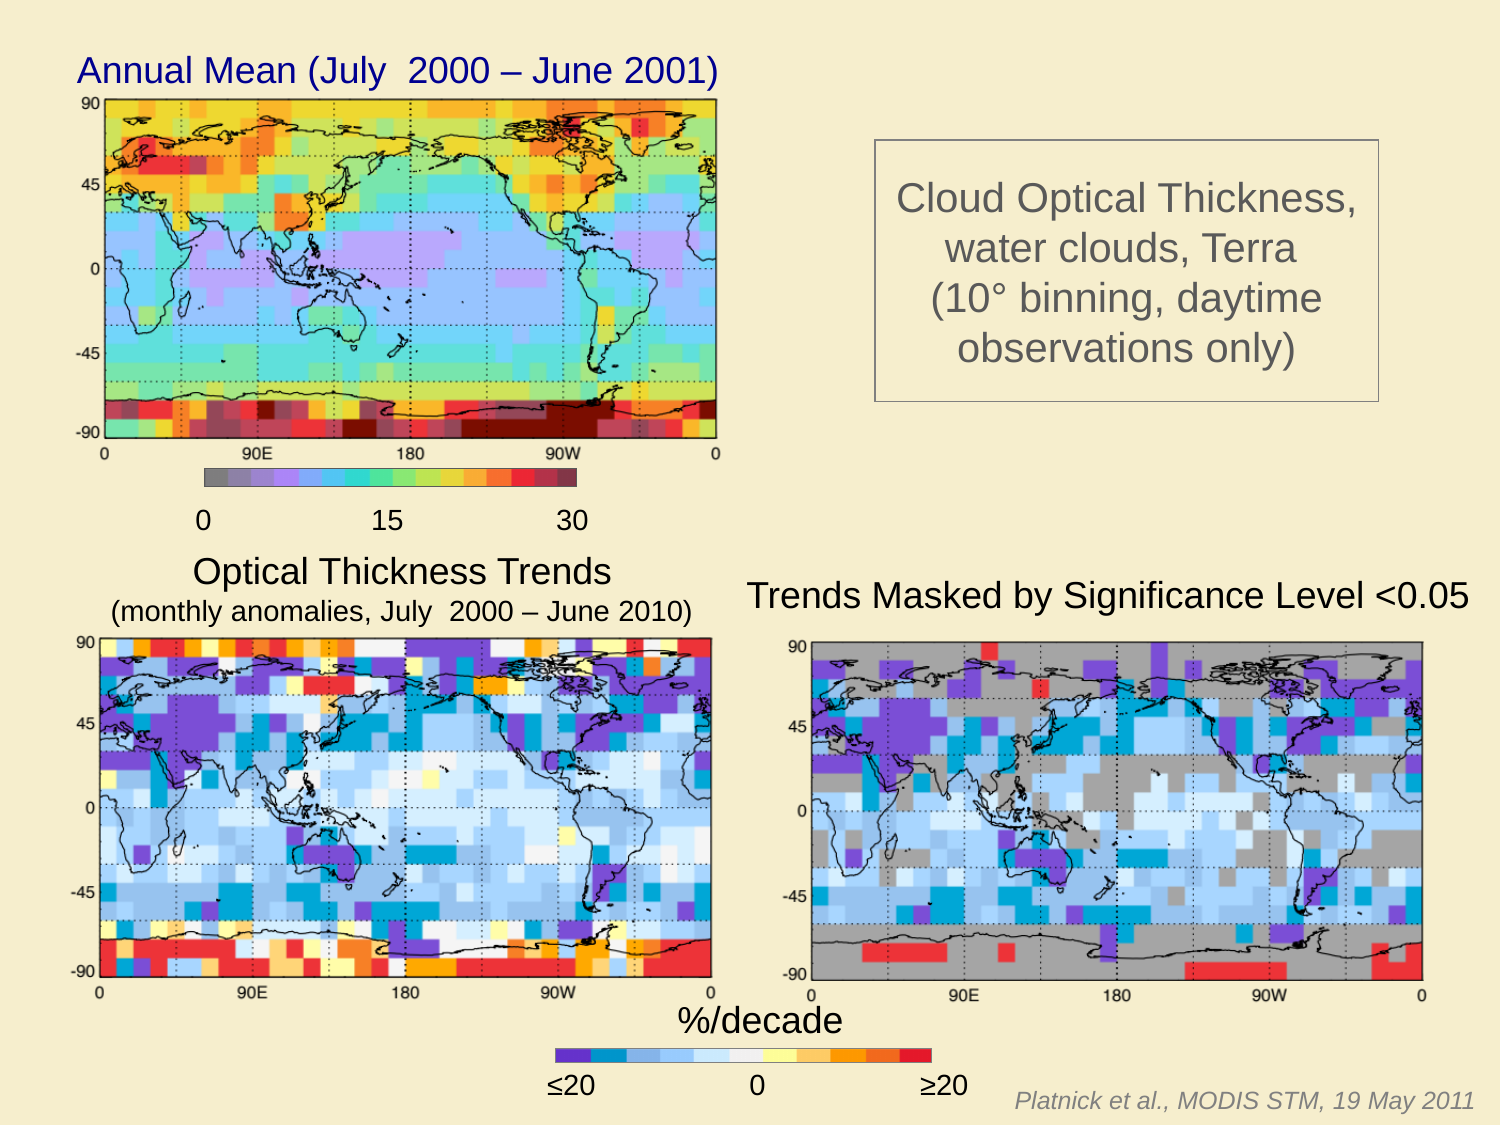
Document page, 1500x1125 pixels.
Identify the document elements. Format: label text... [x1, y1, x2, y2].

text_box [531, 1048, 985, 1110]
picture [67, 623, 718, 1008]
text_box Cloud Optical Thickness, water clouds, Terra (10° binning, daytime observations only) [875, 140, 1379, 402]
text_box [180, 468, 605, 545]
text_box Annual Mean (July 2000 – June 2001) [62, 38, 735, 99]
text_box Optical Thickness Trends (monthly anomalies, July 2000 – June 2010) [95, 539, 709, 621]
picture [73, 85, 722, 470]
text_box Trends Masked by Significance Level <0.05 [731, 563, 1495, 623]
text_box %/decade [662, 988, 859, 1047]
picture [779, 623, 1429, 1005]
text_box Platnick et al., MODIS STM, 19 May 2011 [999, 1077, 1492, 1122]
